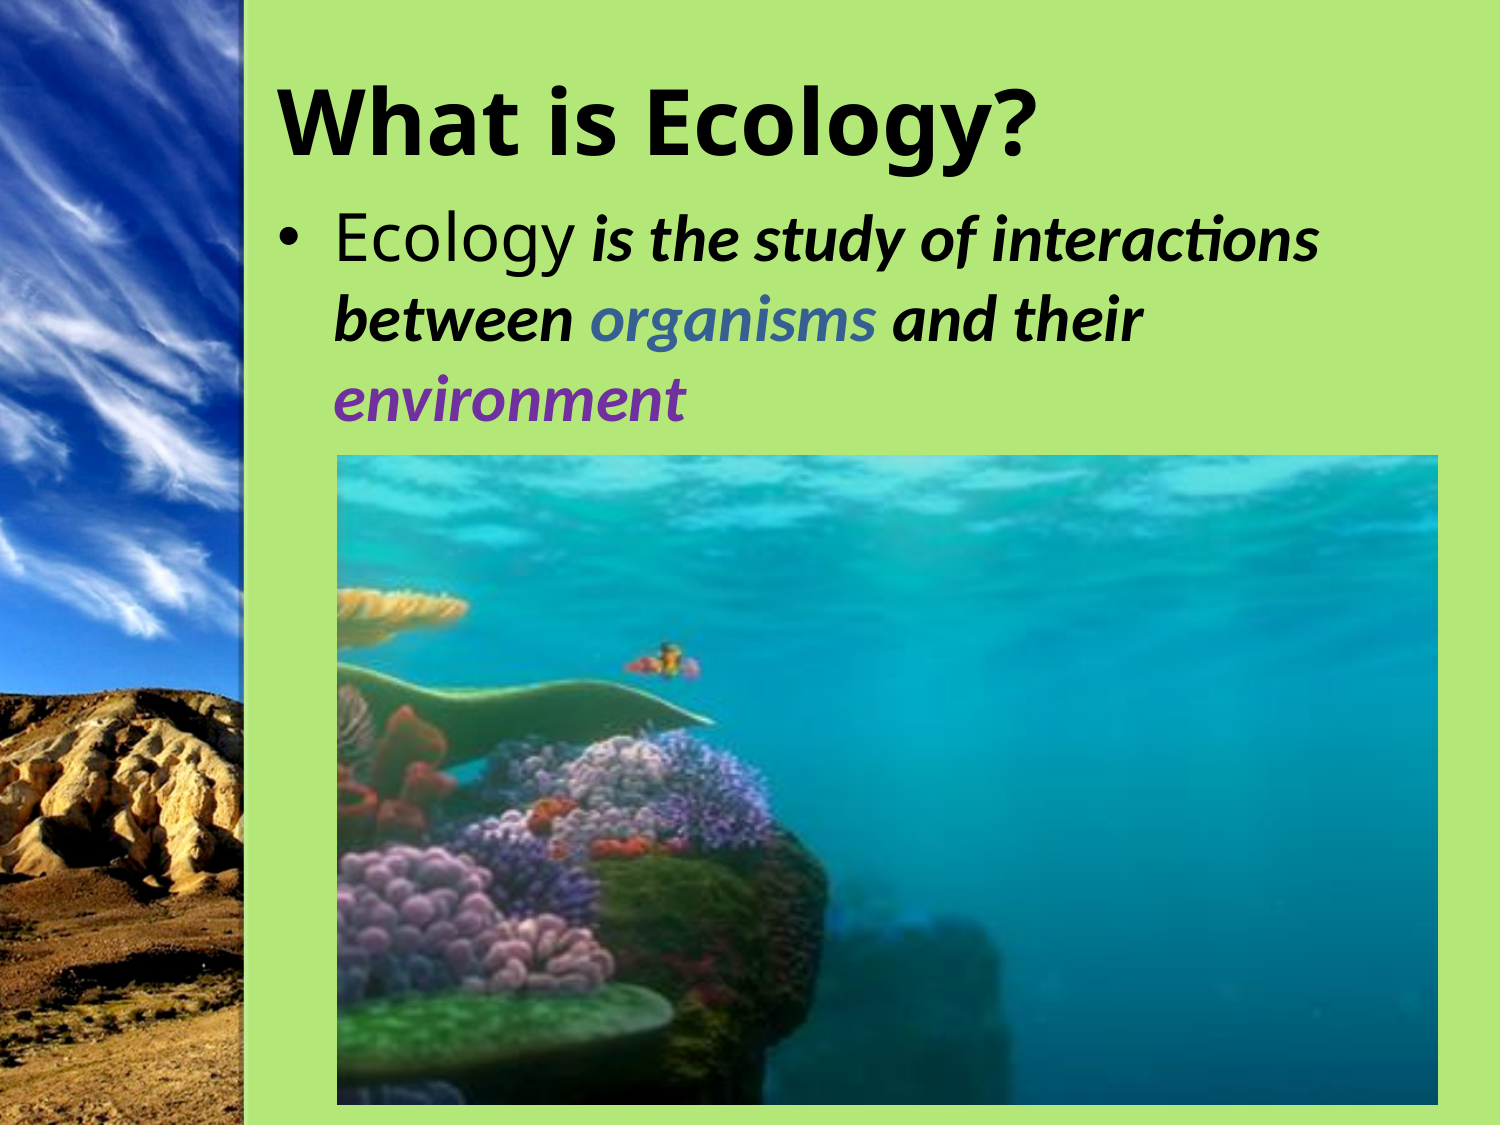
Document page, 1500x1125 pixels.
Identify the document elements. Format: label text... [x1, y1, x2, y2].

list Ecology is the study of interactions between organisms and their environment [262, 187, 1426, 931]
title What is Ecology? [262, 24, 1426, 187]
picture [0, 0, 1500, 1125]
